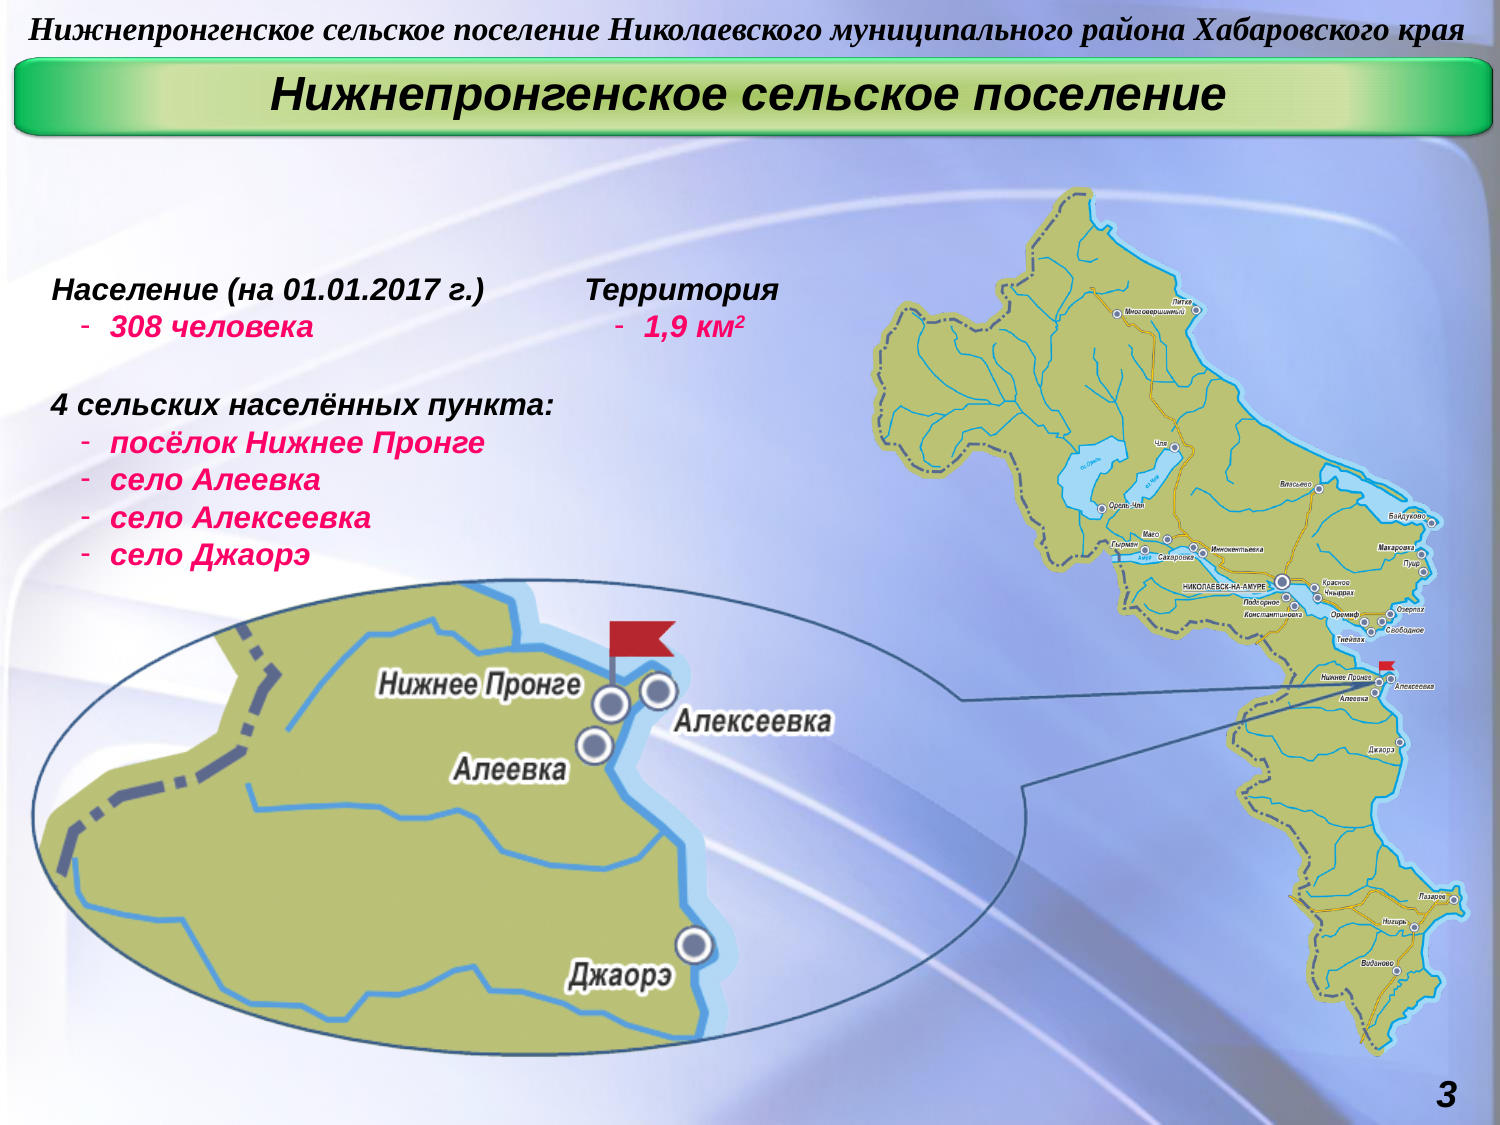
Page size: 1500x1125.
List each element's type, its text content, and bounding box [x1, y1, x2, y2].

text_box Территория 1,9 км2 [571, 262, 802, 351]
picture [0, 0, 1500, 1125]
text_box Население (на 01.01.2017 г.) 308 человека [37, 262, 499, 351]
text_box 4 сельских населённых пункта: посёлок Нижнее Пронге село Алеевка село Алексеевка село Джаорэ [38, 378, 582, 574]
text_box 3 [1393, 1062, 1500, 1123]
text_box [4, 0, 1495, 141]
